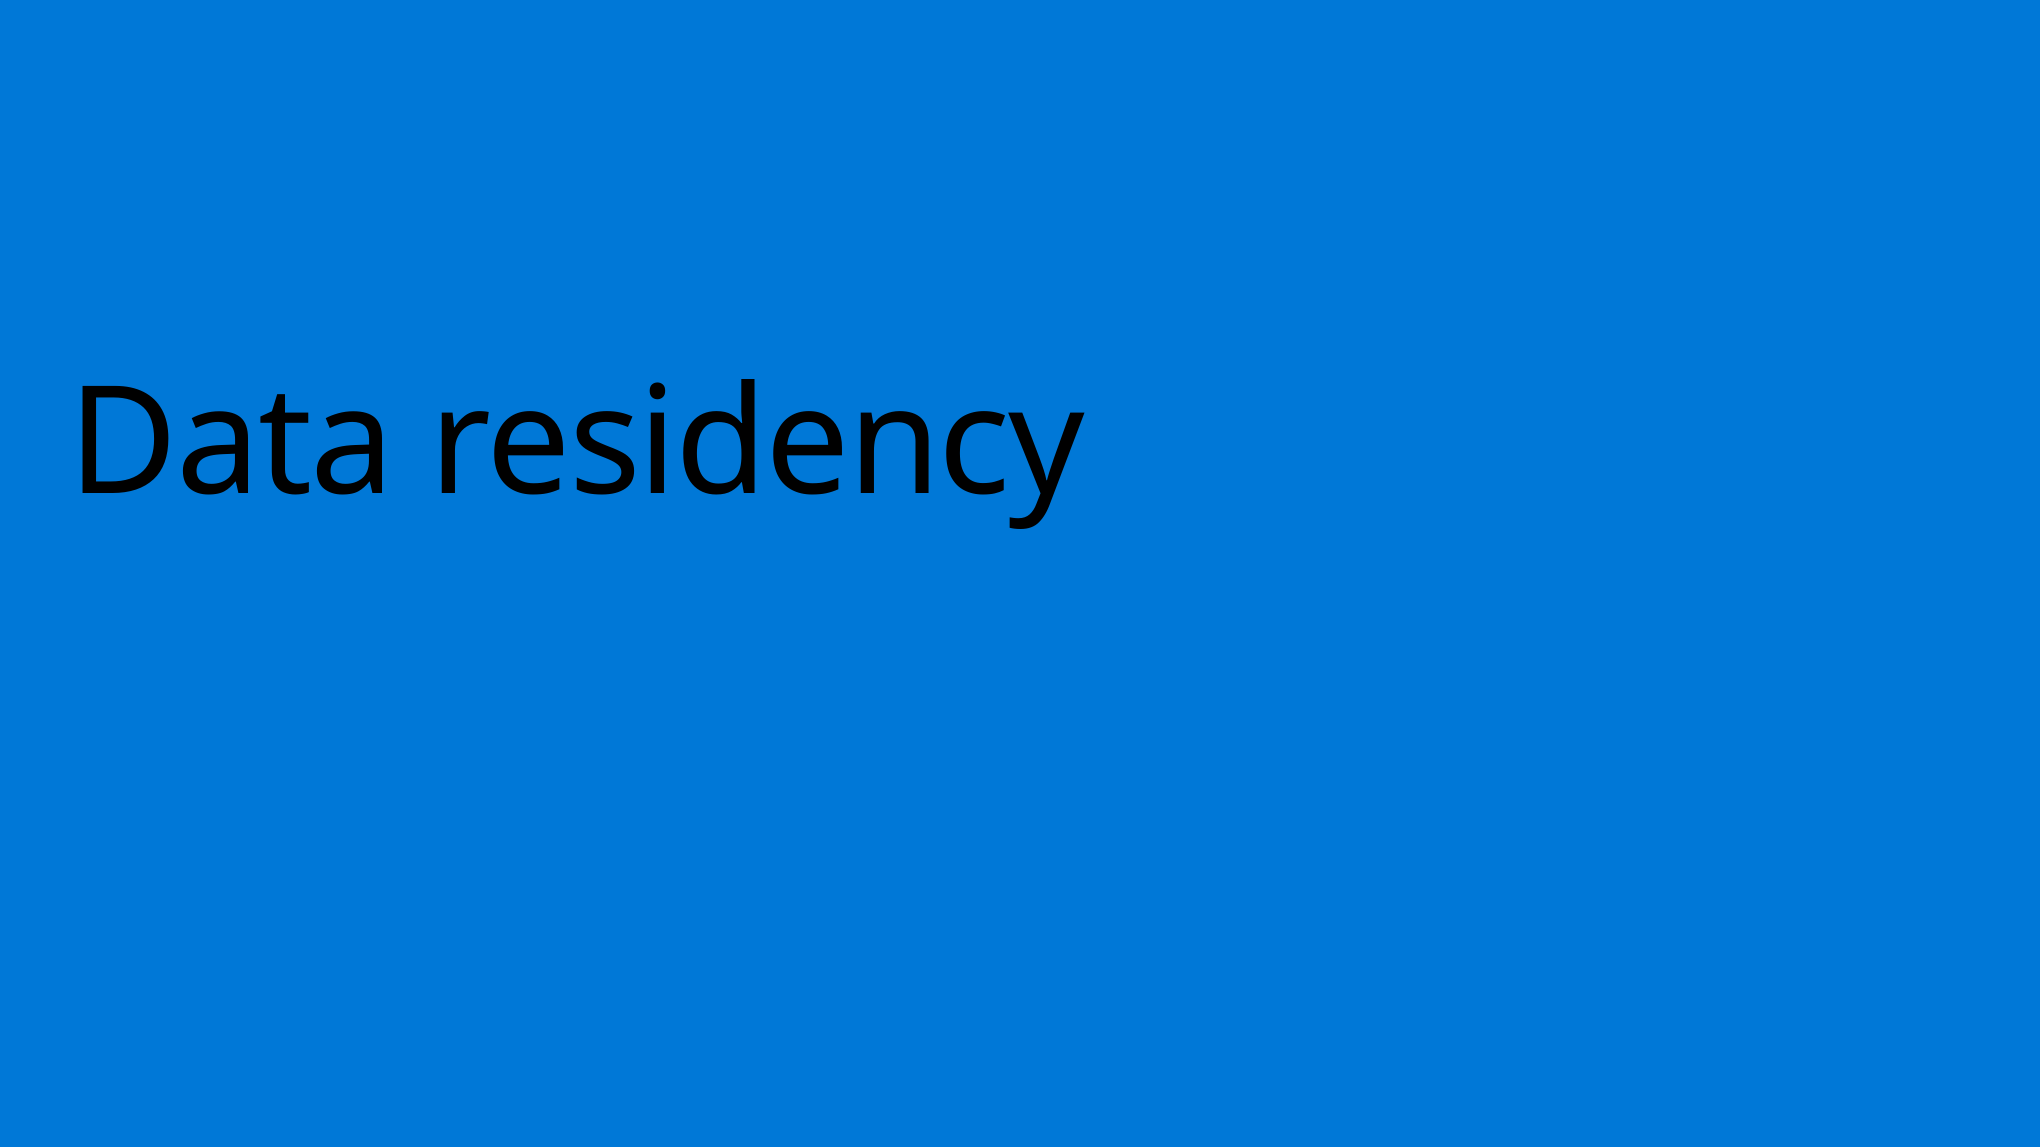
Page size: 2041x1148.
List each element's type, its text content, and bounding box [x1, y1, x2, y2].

title Data residency [45, 348, 1996, 543]
